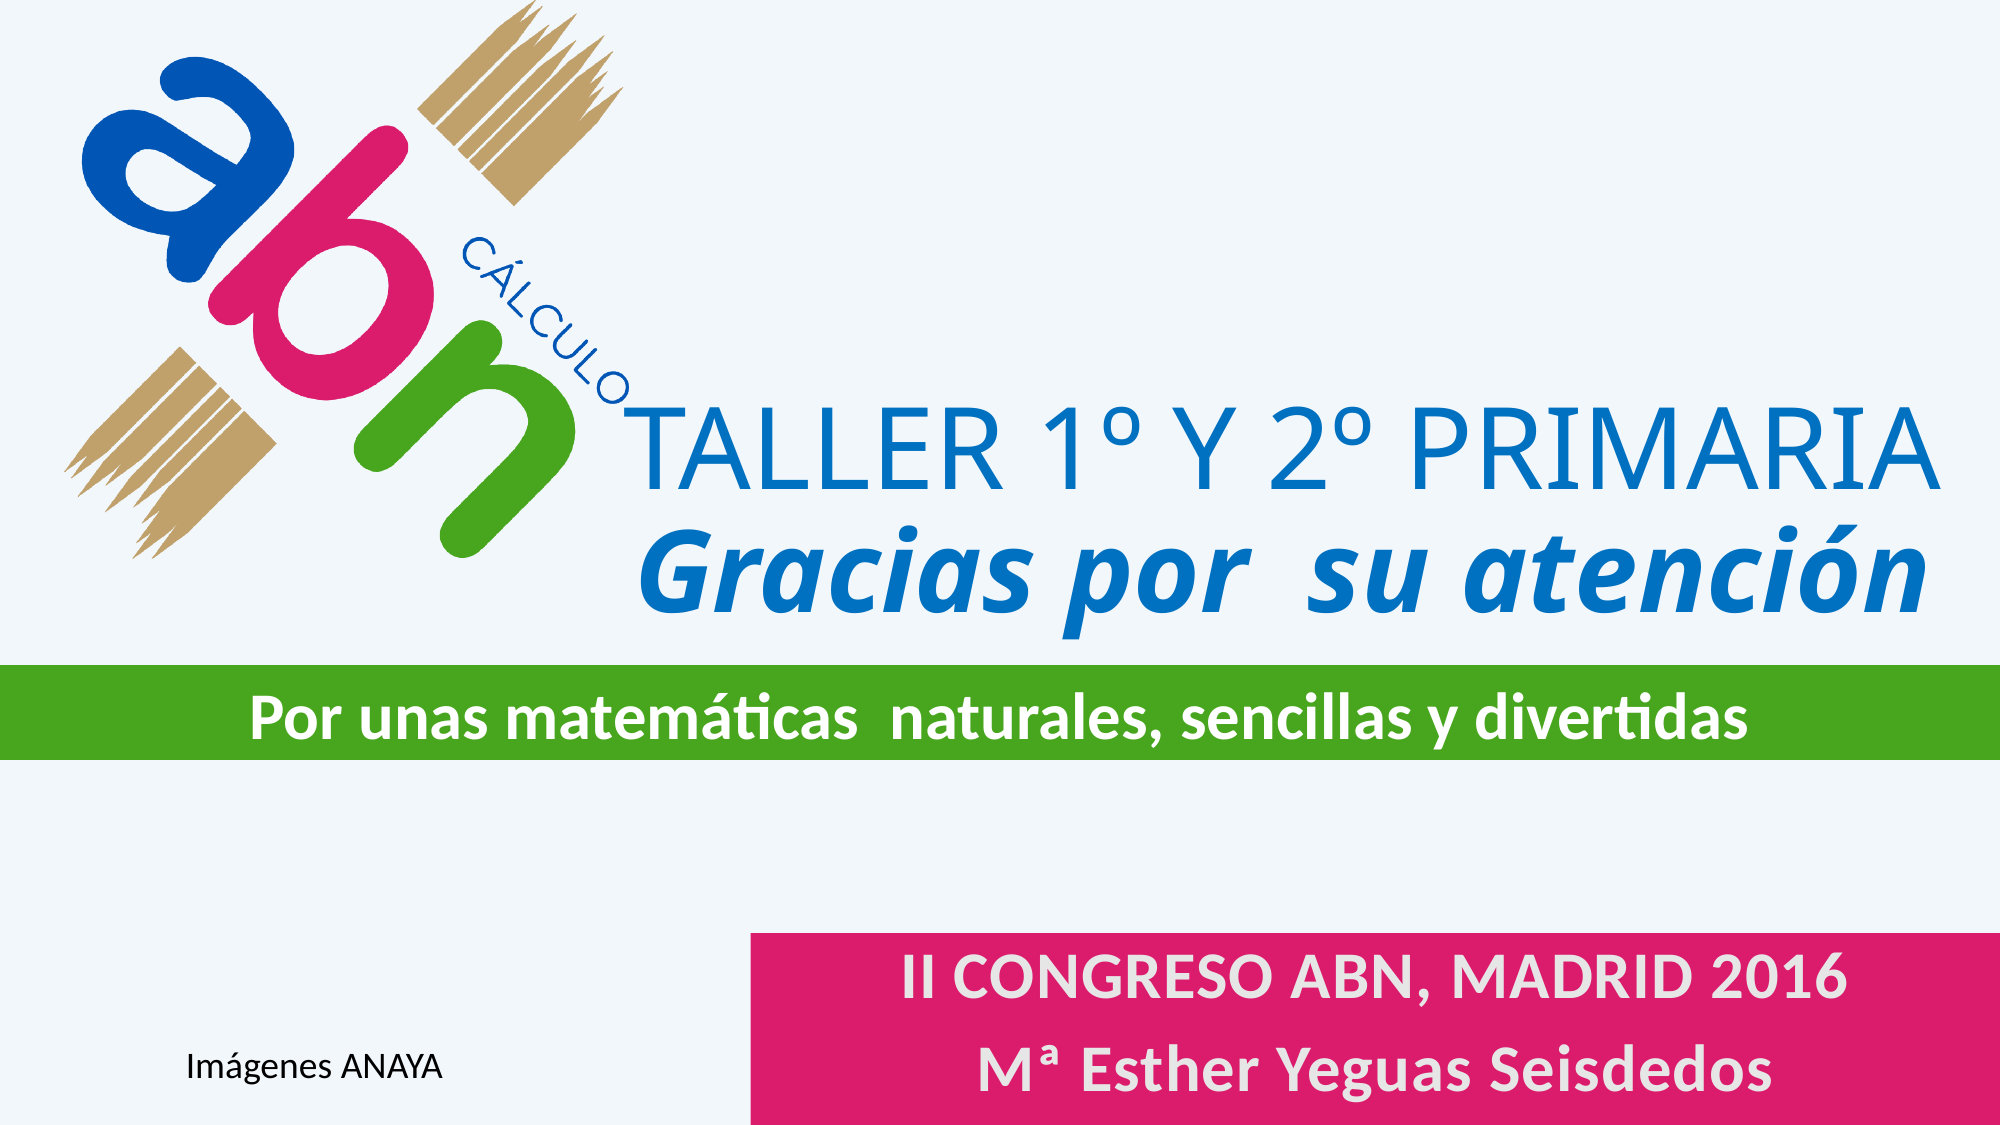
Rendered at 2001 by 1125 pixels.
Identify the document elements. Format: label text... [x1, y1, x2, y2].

subtitle II CONGRESO ABN, MADRID 2016 Mª Esther Yeguas Seisdedos [750, 933, 2000, 1125]
picture [64, 0, 629, 559]
text_box Por unas matemáticas naturales, sencillas y divertidas [0, 665, 2000, 760]
title TALLER 1º Y 2º PRIMARIA Gracias por su atención [533, 253, 2000, 645]
text_box Imágenes ANAYA [171, 1033, 751, 1094]
